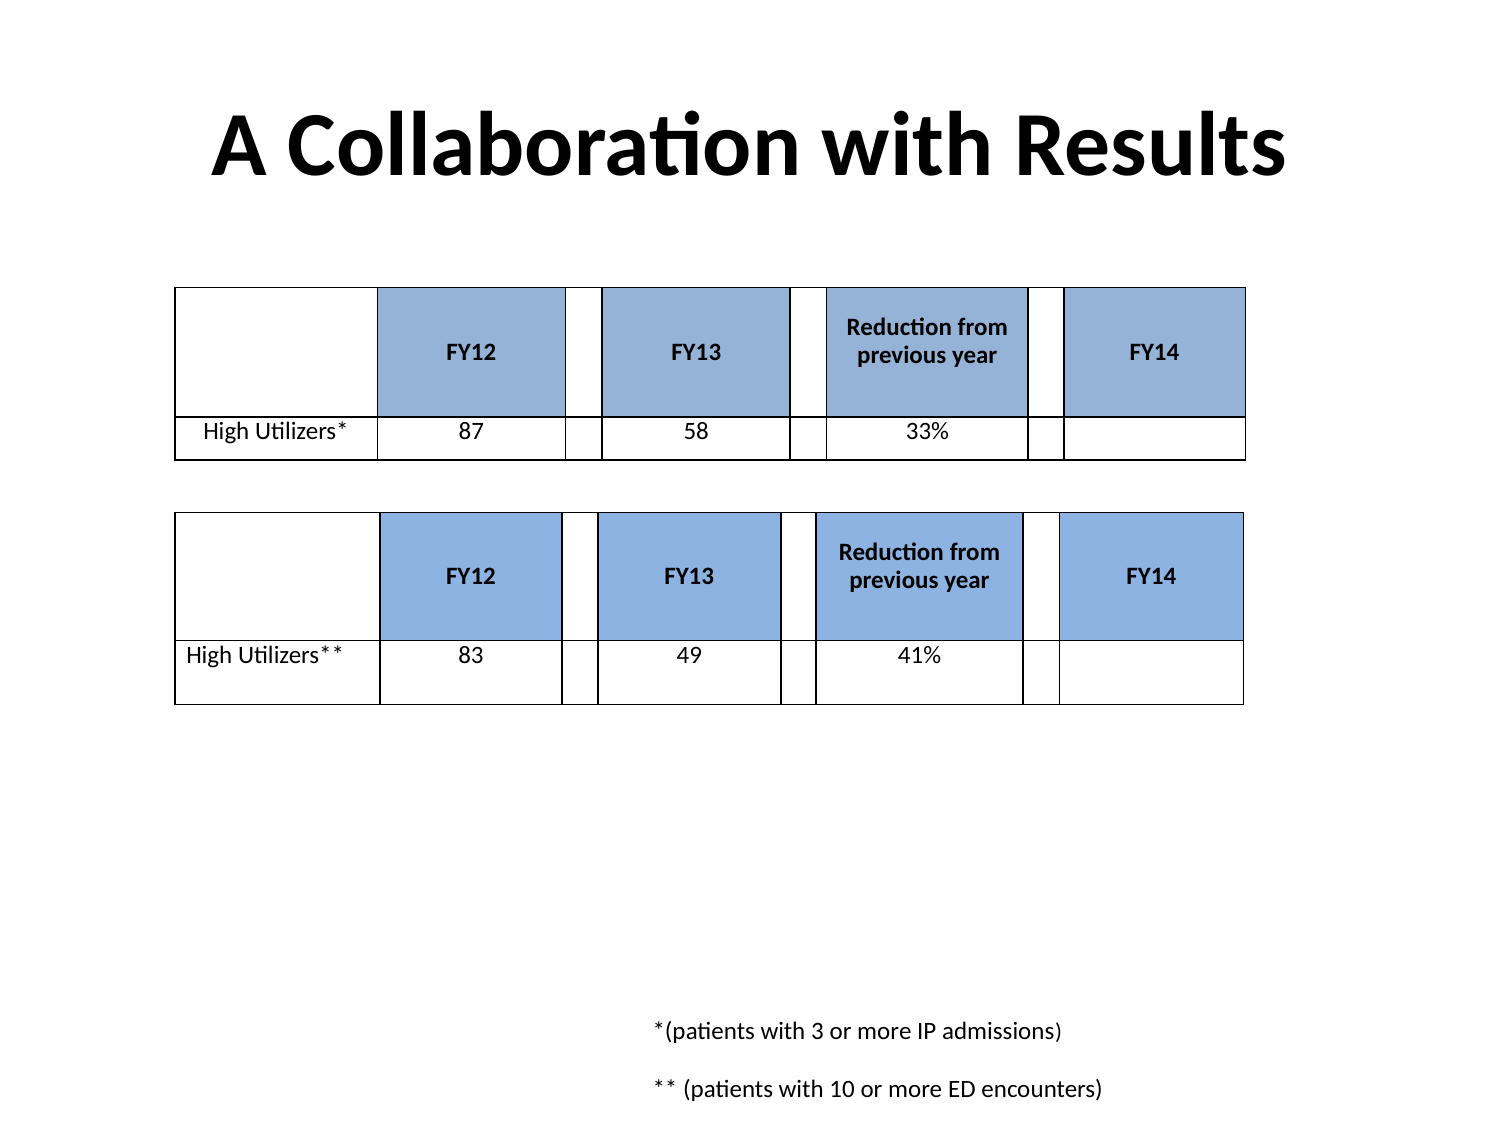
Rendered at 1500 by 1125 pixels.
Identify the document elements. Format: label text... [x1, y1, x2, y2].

table_header FY13 [603, 288, 789, 416]
text_box *(patients with 3 or more IP admissions) ** (patients with 10 or more ED encounters) [637, 732, 1287, 1125]
table_cell [791, 418, 826, 459]
table_cell [1029, 418, 1063, 459]
table_header Reduction from previous year [817, 513, 1022, 640]
table_cell High Utilizers** [176, 641, 379, 704]
table_header FY14 [1060, 513, 1243, 640]
table_cell 49 [599, 641, 780, 704]
table_header [1024, 513, 1059, 640]
table_header Reduction from previous year [827, 288, 1027, 416]
table_cell High Utilizers* [176, 418, 377, 459]
table_cell 58 [603, 418, 789, 459]
table_header FY12 [381, 513, 561, 640]
table_header [563, 513, 597, 640]
title A Collaboration with Results [75, 45, 1425, 233]
table_cell [1024, 641, 1059, 704]
table_header [782, 513, 815, 640]
table_header [1029, 288, 1063, 416]
table_header [176, 513, 379, 640]
table_header [176, 288, 377, 416]
table_cell [782, 641, 815, 704]
table_cell [563, 641, 597, 704]
table_cell 33% [827, 418, 1027, 459]
table_header FY14 [1065, 288, 1245, 416]
table_cell 87 [378, 418, 565, 459]
table_header [566, 288, 601, 416]
table_header FY12 [378, 288, 565, 416]
table_header [791, 288, 826, 416]
table_cell [1060, 641, 1243, 704]
table_cell 83 [381, 641, 561, 704]
table_cell [566, 418, 601, 459]
table_header FY13 [599, 513, 780, 640]
table_cell [1065, 418, 1245, 459]
table_cell 41% [817, 641, 1022, 704]
